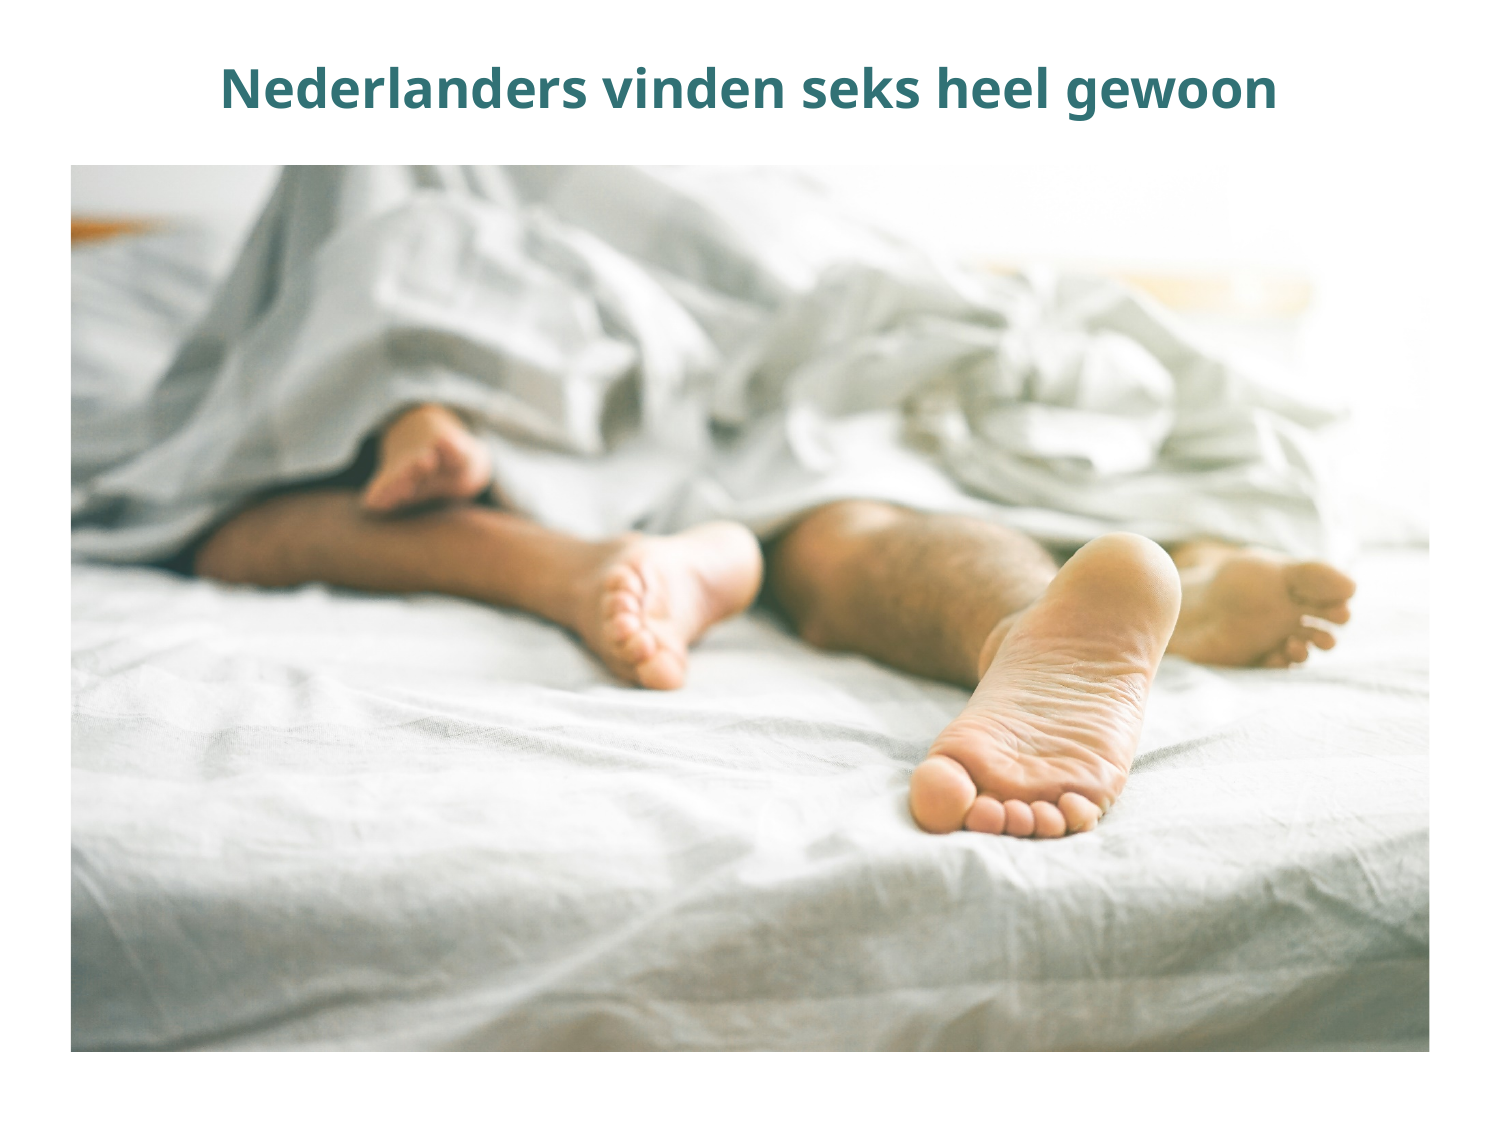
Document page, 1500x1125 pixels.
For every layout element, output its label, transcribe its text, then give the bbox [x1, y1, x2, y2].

picture [70, 165, 1430, 1052]
text_box Nederlanders vinden seks heel gewoon [0, 47, 1500, 127]
